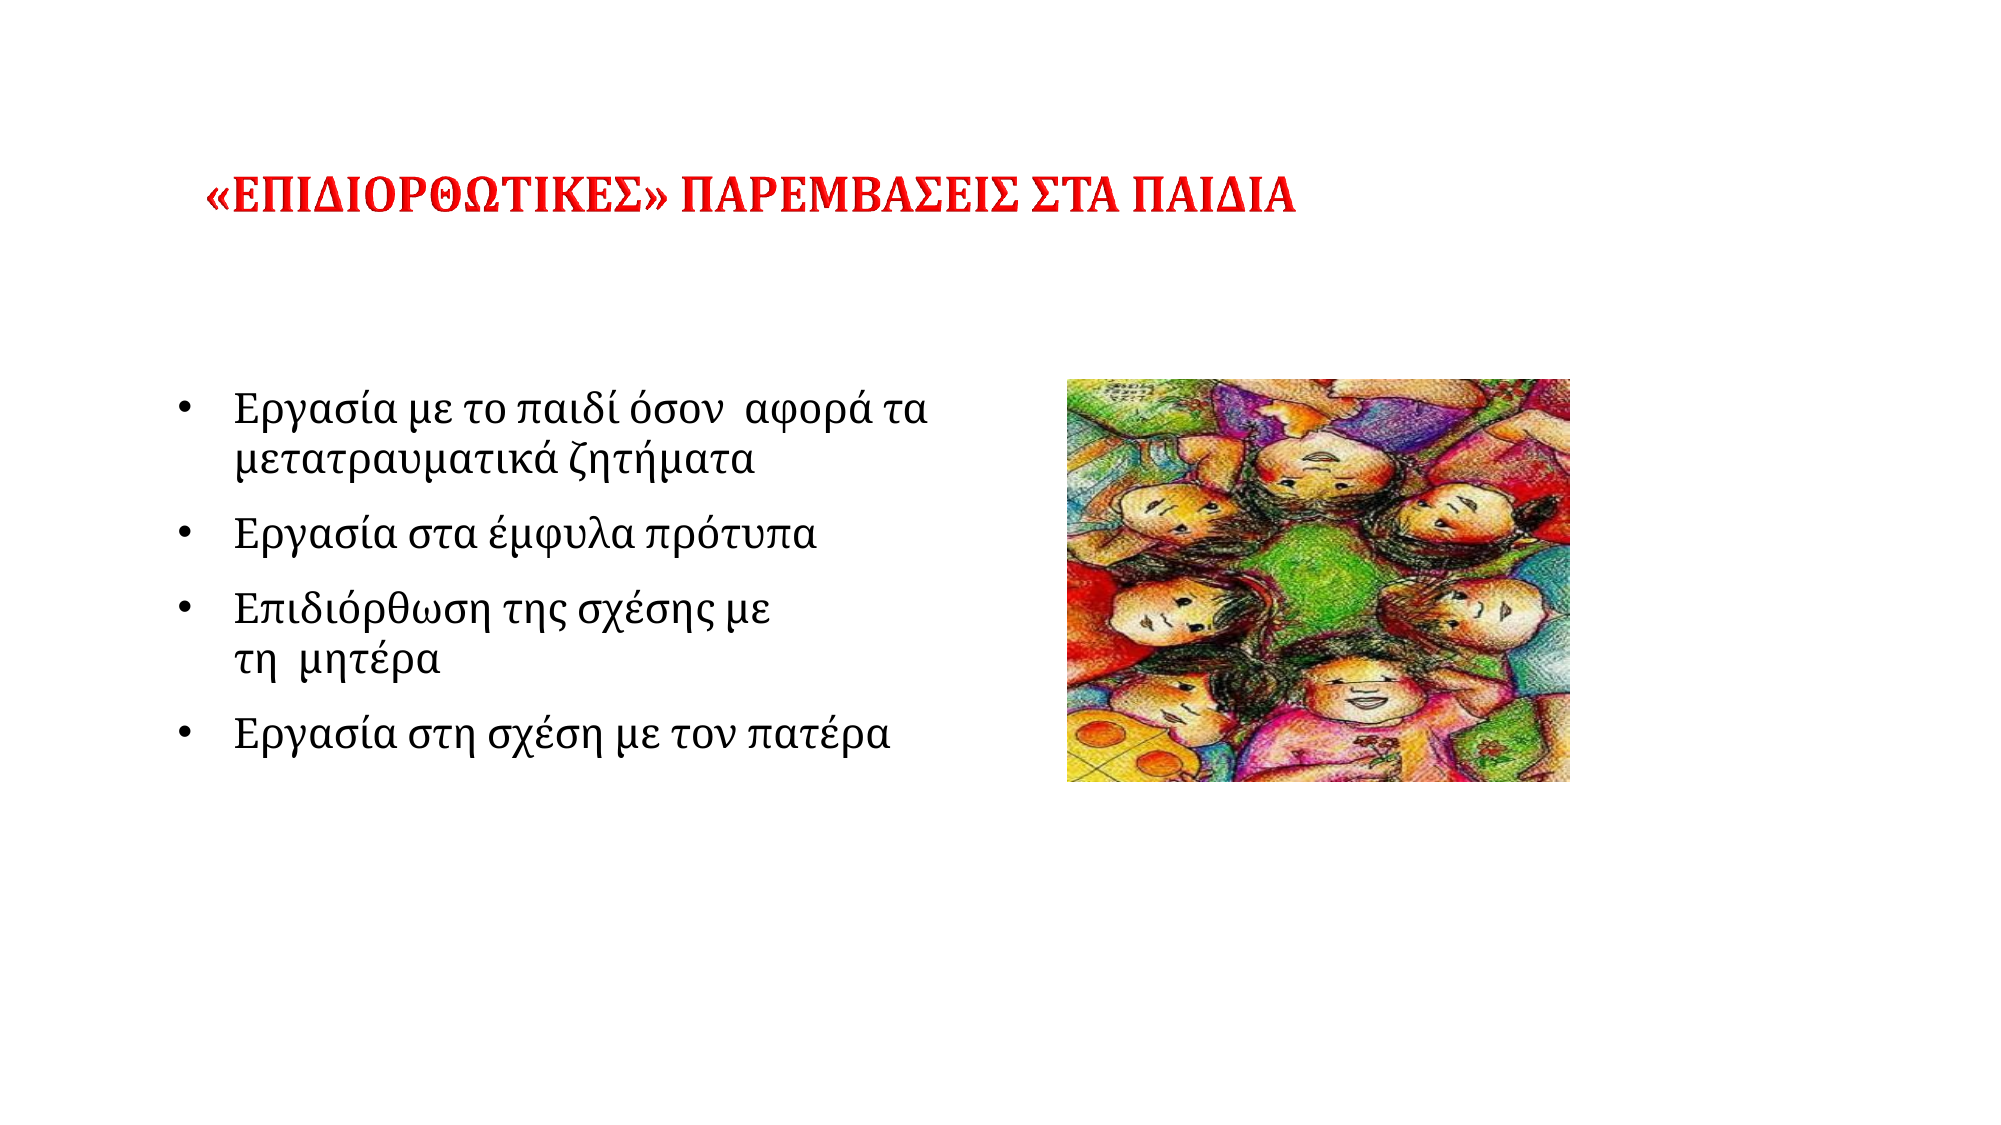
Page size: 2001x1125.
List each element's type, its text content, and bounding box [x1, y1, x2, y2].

picture [206, 175, 1296, 212]
text_box Εργασία με το παιδί όσον αφορά τα μετατραυματικά ζητήματα Εργασία στα έμφυλα πρότυπα Επιδιόρθωση της σχέσης με τη μητέρα Εργασία στη σχέση με τον πατέρα [175, 379, 933, 807]
picture [1067, 379, 1570, 782]
